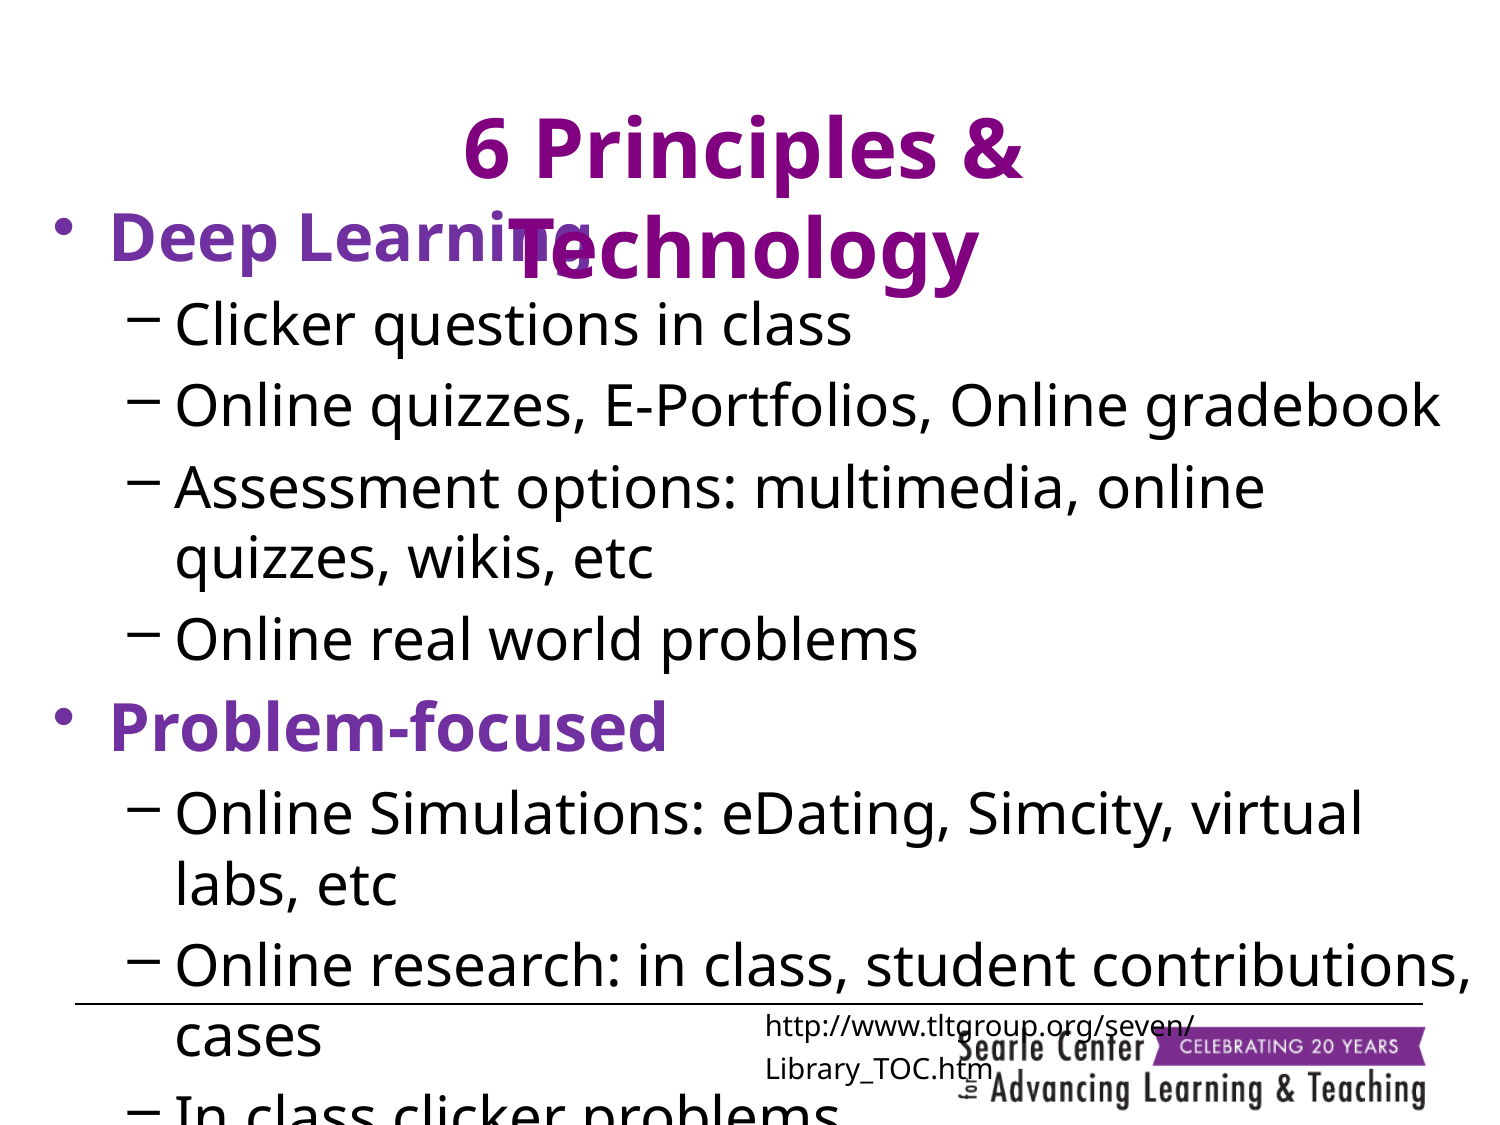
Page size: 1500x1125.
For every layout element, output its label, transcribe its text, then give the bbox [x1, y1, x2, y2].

text_box 6 Principles & Technology [287, 87, 1200, 303]
text_box http://www.tltgroup.org/seven/Library_TOC.htm [750, 999, 1403, 1095]
picture [944, 1010, 1438, 1125]
list Deep Learning Clicker questions in class Online quizzes, E-Portfolios, Online gradebook Assessment options: multimedia, online quizzes, wikis, etc Online real world problems Problem-focused Online Simulations: eDating, Simcity, virtual labs, etc Online research: in class, student contributions, cases In class clicker problems [37, 187, 1500, 1000]
